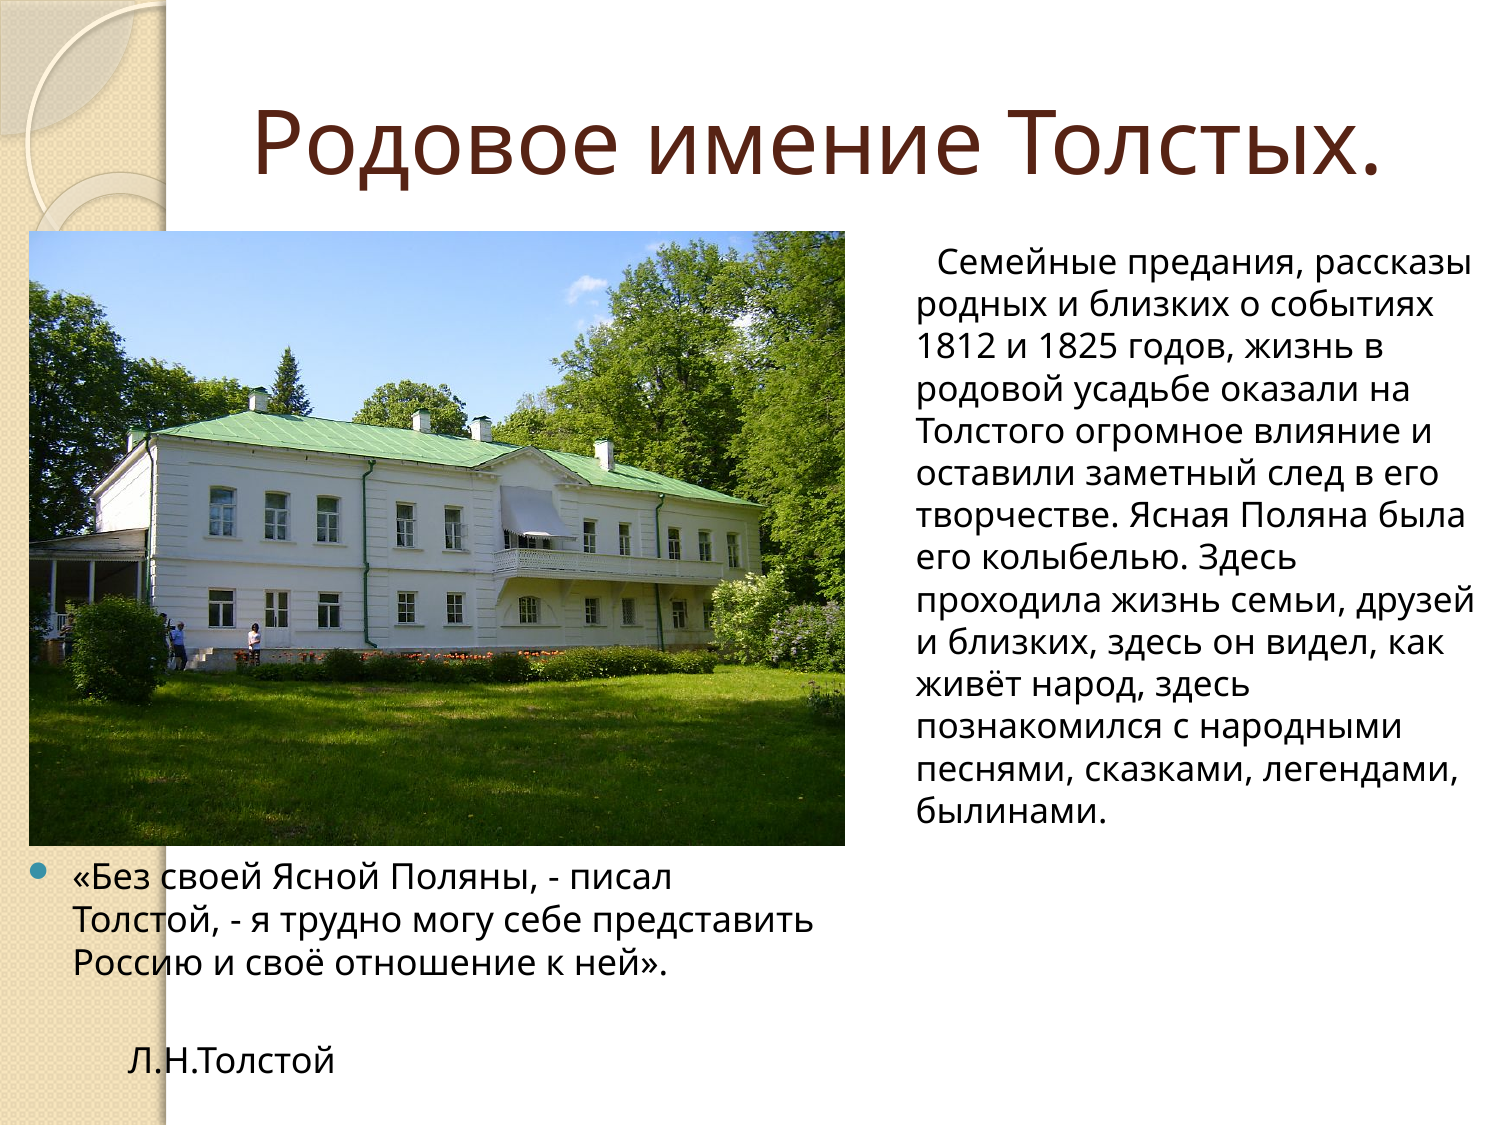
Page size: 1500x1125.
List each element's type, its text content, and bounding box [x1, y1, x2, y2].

list «Без своей Ясной Поляны, - писал Толстой, - я трудно могу себе представить Россию и своё отношение к ней». Л.Н.Толстой [0, 846, 845, 1125]
title Родовое имение Толстых. [235, 45, 1466, 231]
list Семейные предания, рассказы родных и близких о событиях 1812 и 1825 годов, жизнь в родовой усадьбе оказали на Толстого огромное влияние и оставили заметный след в его творчестве. Ясная Поляна была его колыбелью. Здесь проходила жизнь семьи, друзей и близких, здесь он видел, как живёт народ, здесь познакомился с народными песнями, сказками, легендами, былинами. [848, 231, 1500, 846]
picture [29, 231, 845, 847]
